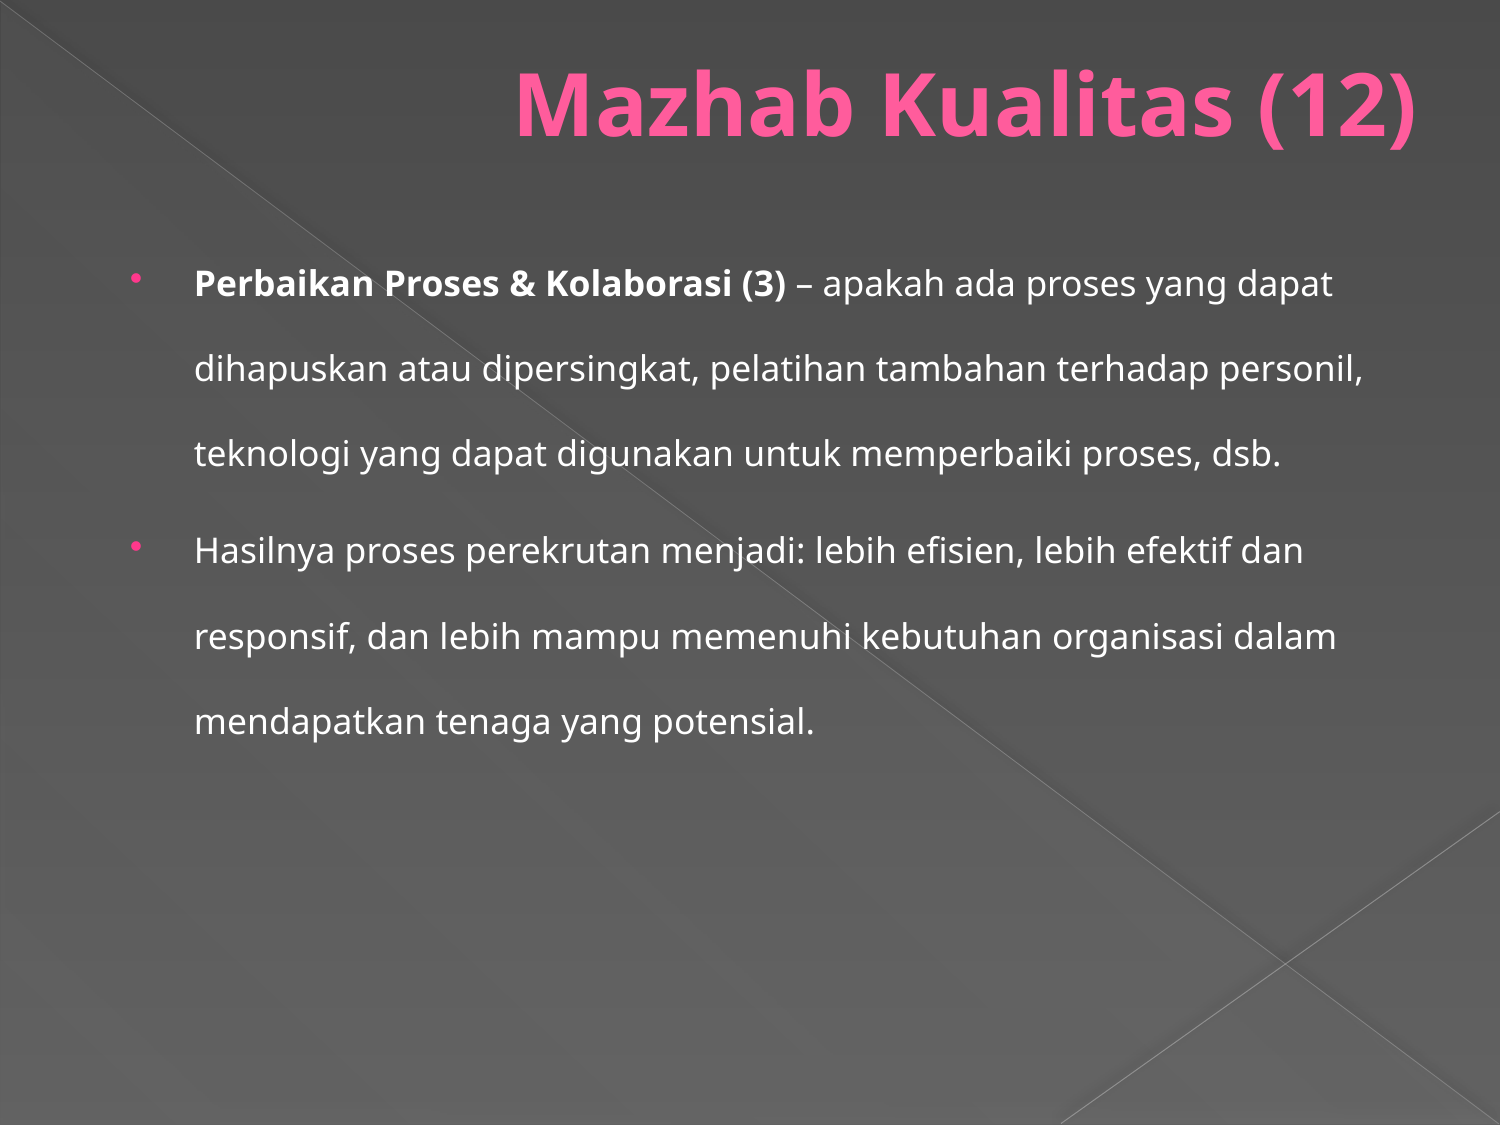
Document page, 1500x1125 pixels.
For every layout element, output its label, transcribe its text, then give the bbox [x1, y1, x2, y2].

title Mazhab Kualitas (12) [492, 35, 1432, 168]
list Perbaikan Proses & Kolaborasi (3) – apakah ada proses yang dapat dihapuskan atau dipersingkat, pelatihan tambahan terhadap personil, teknologi yang dapat digunakan untuk memperbaiki proses, dsb. Hasilnya proses perekrutan menjadi: lebih efisien, lebih efektif dan responsif, dan lebih mampu memenuhi kebutuhan organisasi dalam mendapatkan tenaga yang potensial. [105, 210, 1456, 762]
